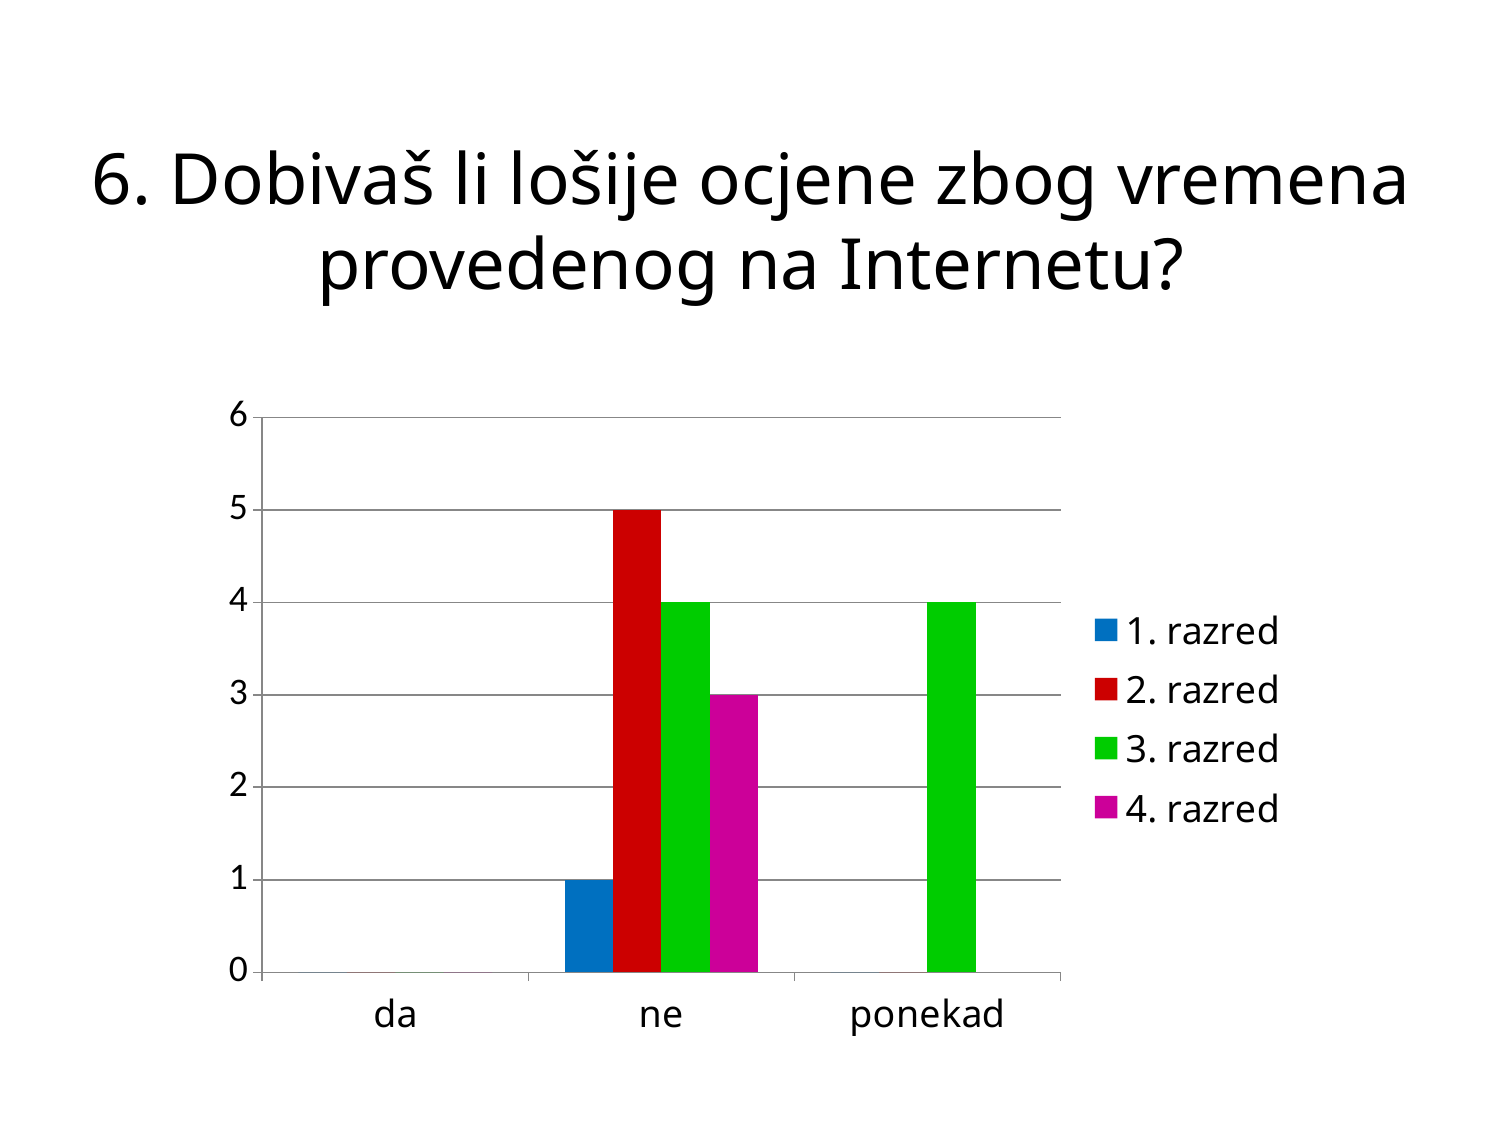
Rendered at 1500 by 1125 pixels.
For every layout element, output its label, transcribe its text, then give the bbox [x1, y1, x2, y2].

title 6. Dobivaš li lošije ocjene zbog vremena provedenog na Internetu? [76, 125, 1427, 313]
chart [206, 385, 1306, 1053]
